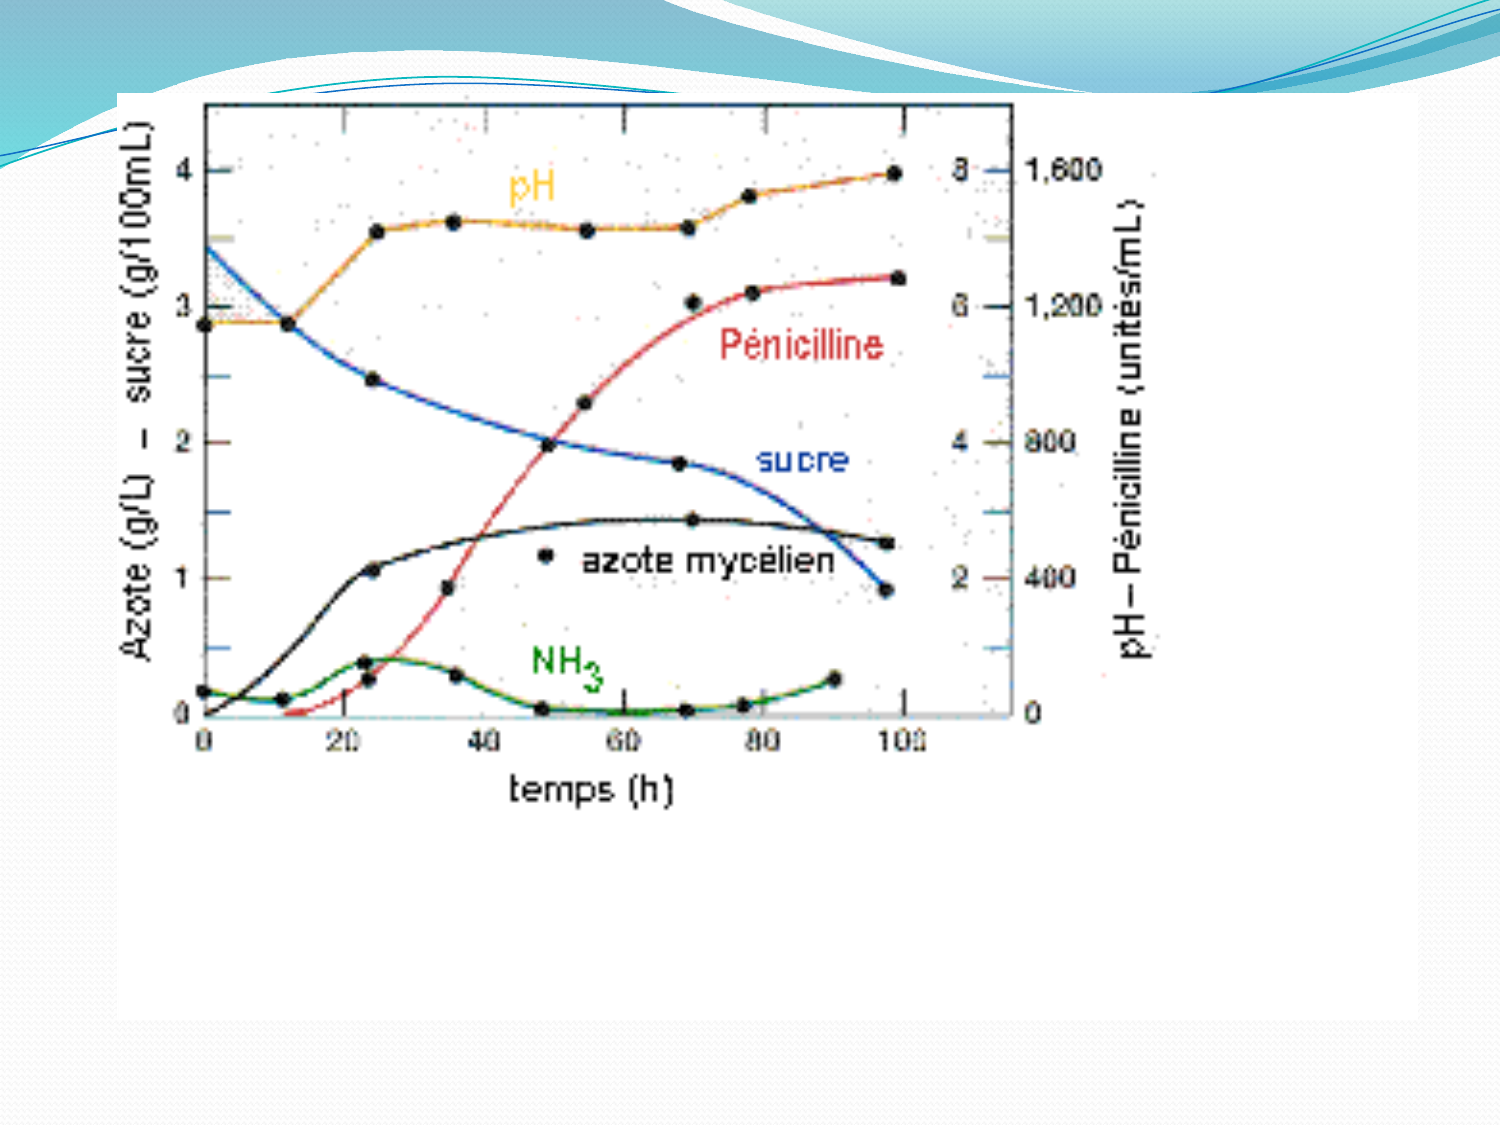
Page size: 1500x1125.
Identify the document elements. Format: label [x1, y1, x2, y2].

picture [116, 93, 1419, 1020]
